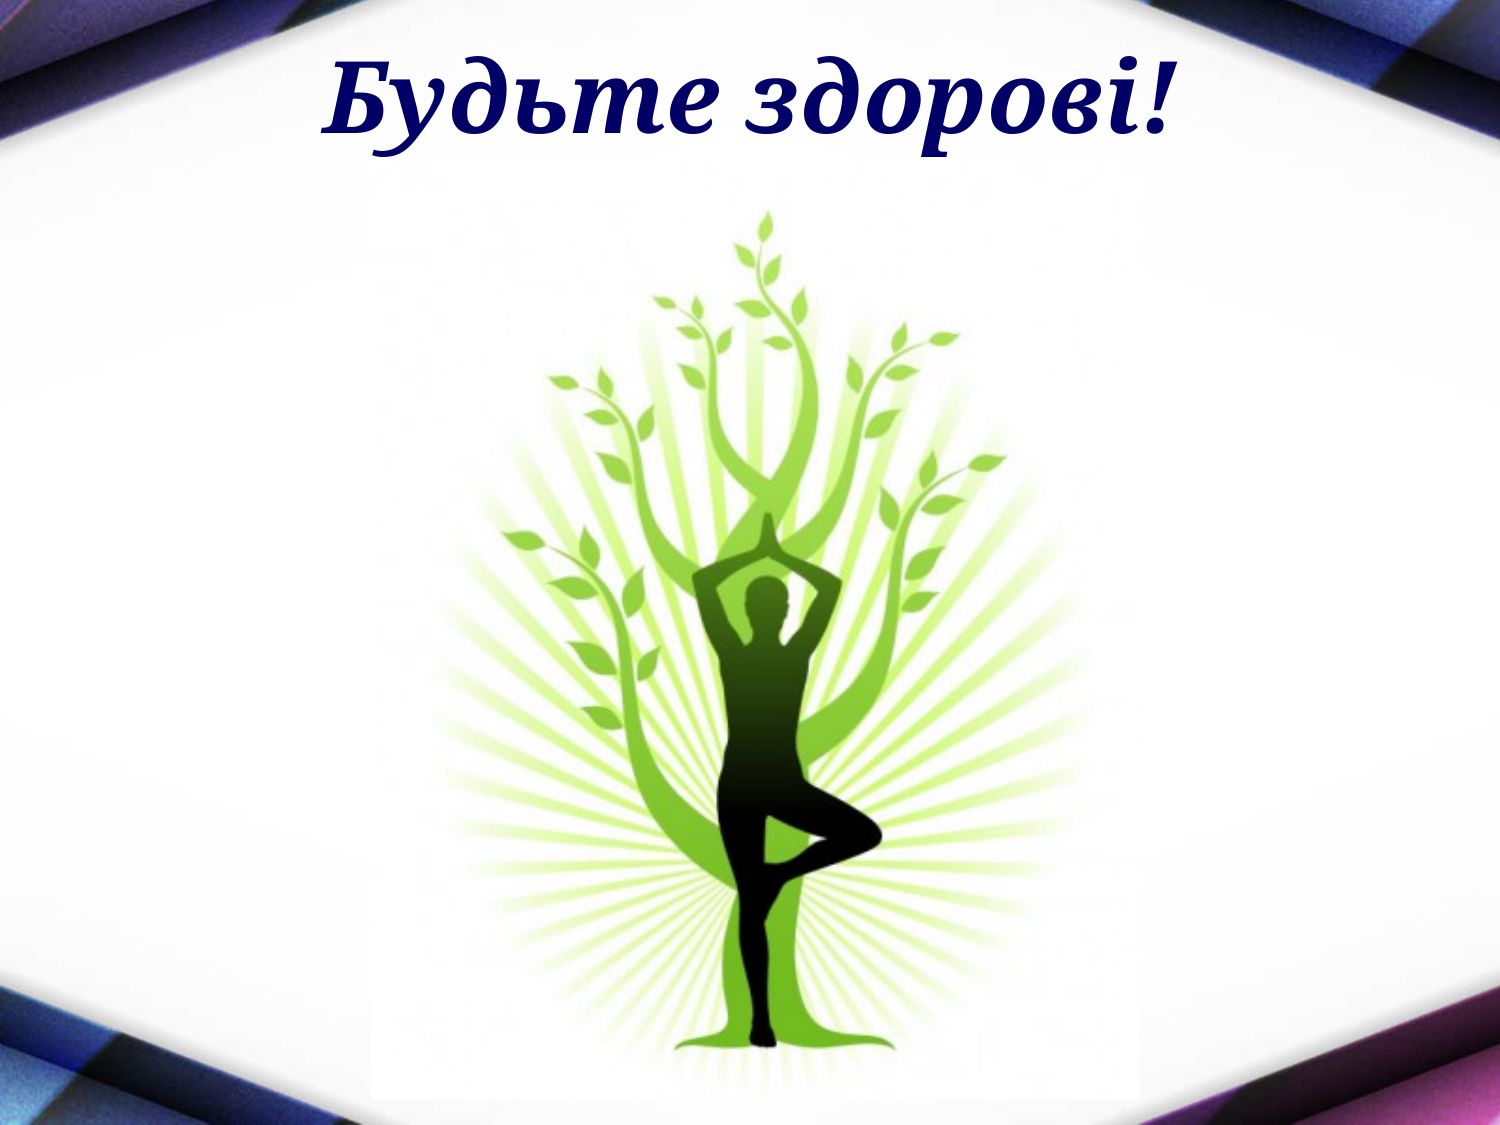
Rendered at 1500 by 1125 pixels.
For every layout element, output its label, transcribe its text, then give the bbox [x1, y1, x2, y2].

picture [0, 0, 1500, 1125]
title Будьте здорові! [76, 0, 1427, 188]
